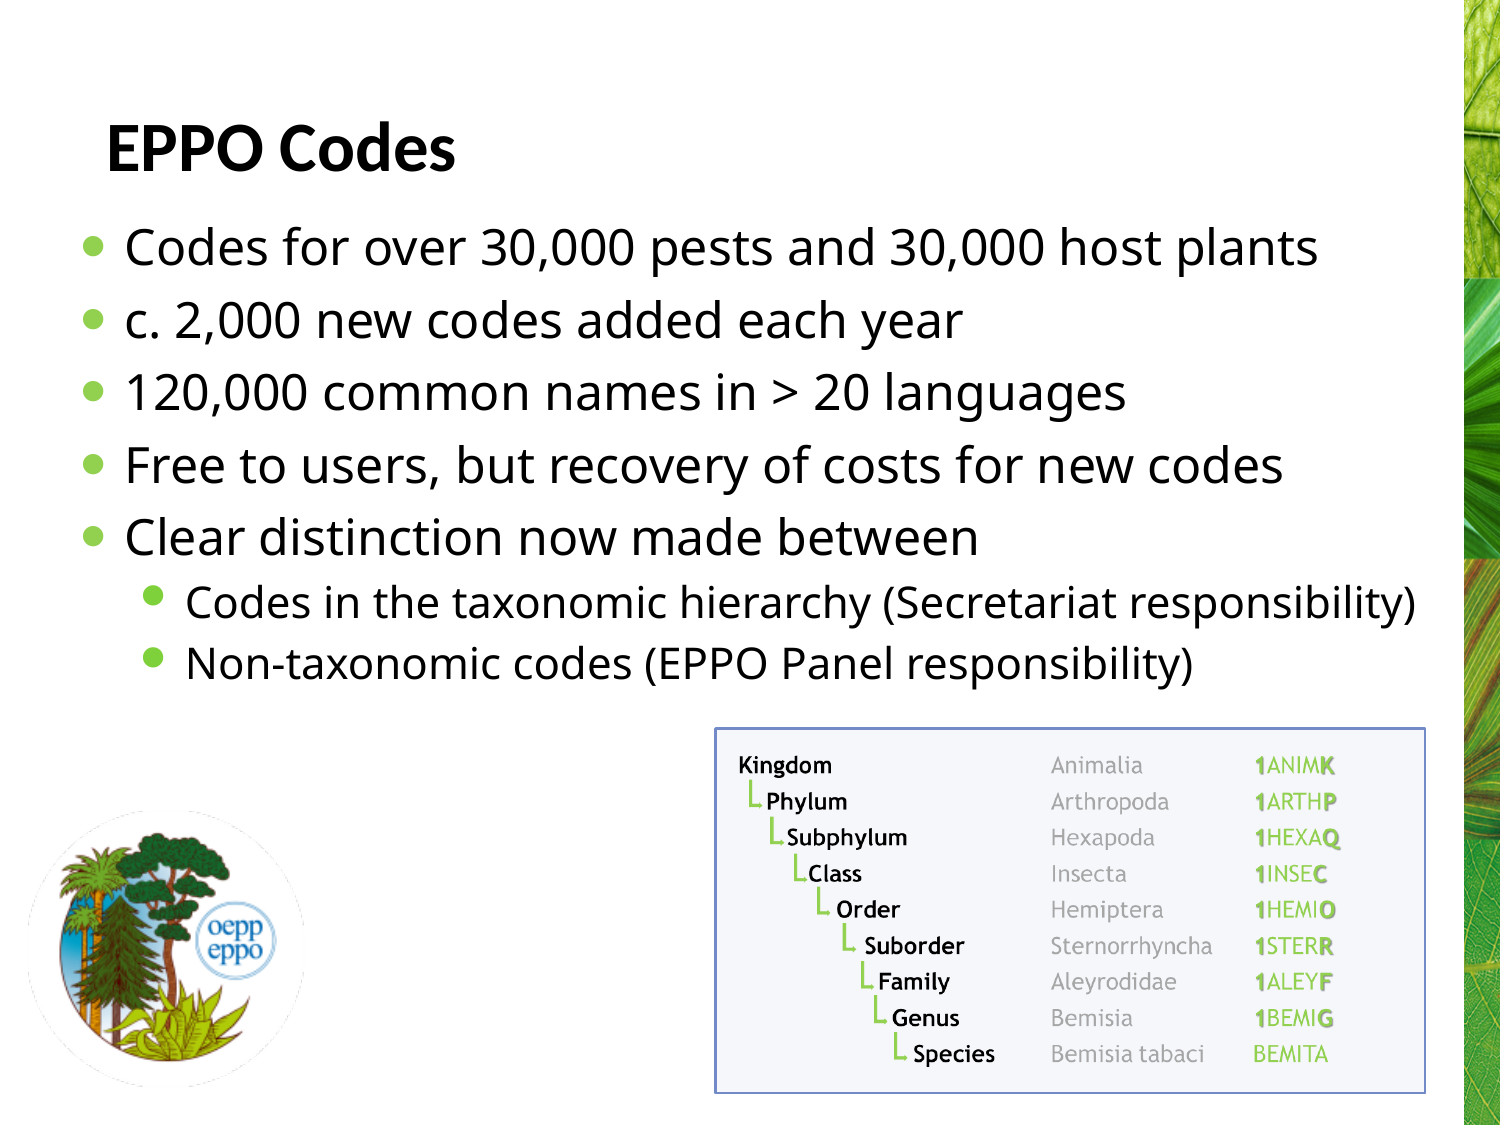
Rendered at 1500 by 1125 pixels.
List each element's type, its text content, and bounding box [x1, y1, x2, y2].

picture [27, 810, 305, 1088]
picture [714, 727, 1426, 1094]
title EPPO Codes [76, 54, 1400, 233]
list Codes for over 30,000 pests and 30,000 host plants c. 2,000 new codes added each year 120,000 common names in > 20 languages Free to users, but recovery of costs for new codes Clear distinction now made between Codes in the taxonomic hierarchy (Secretariat responsibility) Non-taxonomic codes (EPPO Panel responsibility) [64, 208, 1447, 1008]
picture [1464, 0, 1500, 1125]
